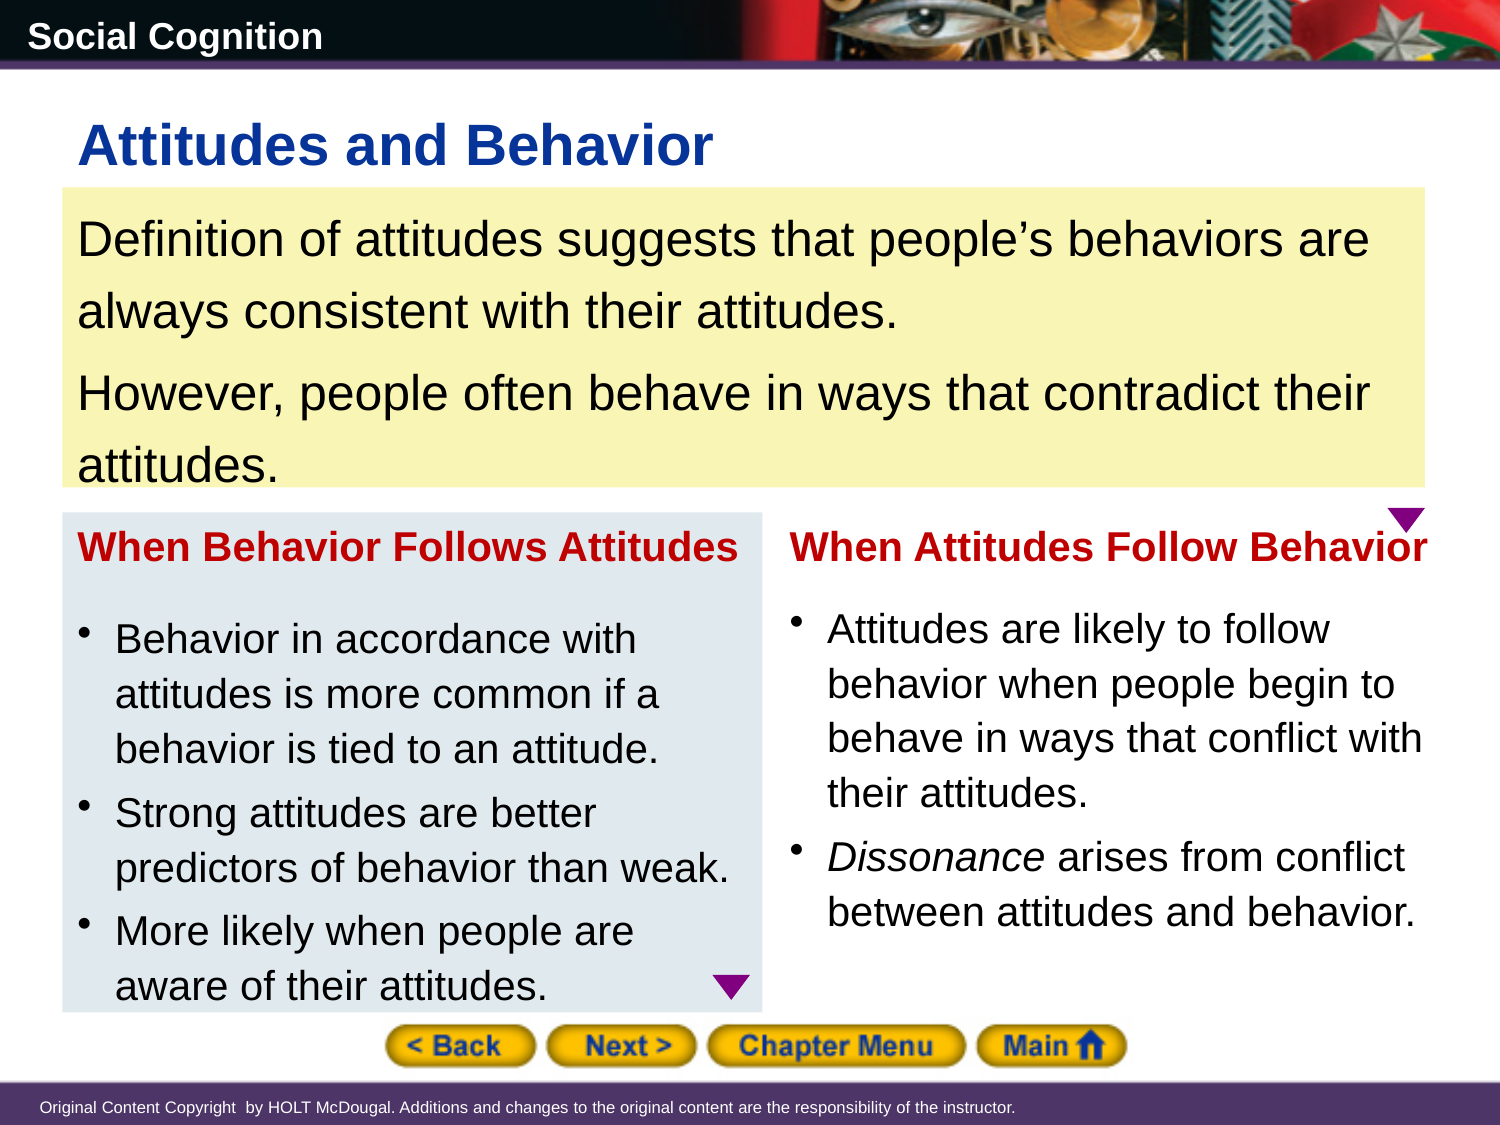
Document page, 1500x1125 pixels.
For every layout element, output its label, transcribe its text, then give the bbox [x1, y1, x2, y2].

picture [0, 0, 1500, 1125]
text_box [774, 512, 1450, 950]
text_box Attitudes and Behavior [62, 99, 1400, 188]
text_box [1387, 507, 1425, 512]
text_box Definition of attitudes suggests that people’s behaviors are always consistent with their attitudes. However, people often behave in ways that contradict their attitudes. [62, 187, 1425, 488]
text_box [62, 512, 763, 1013]
